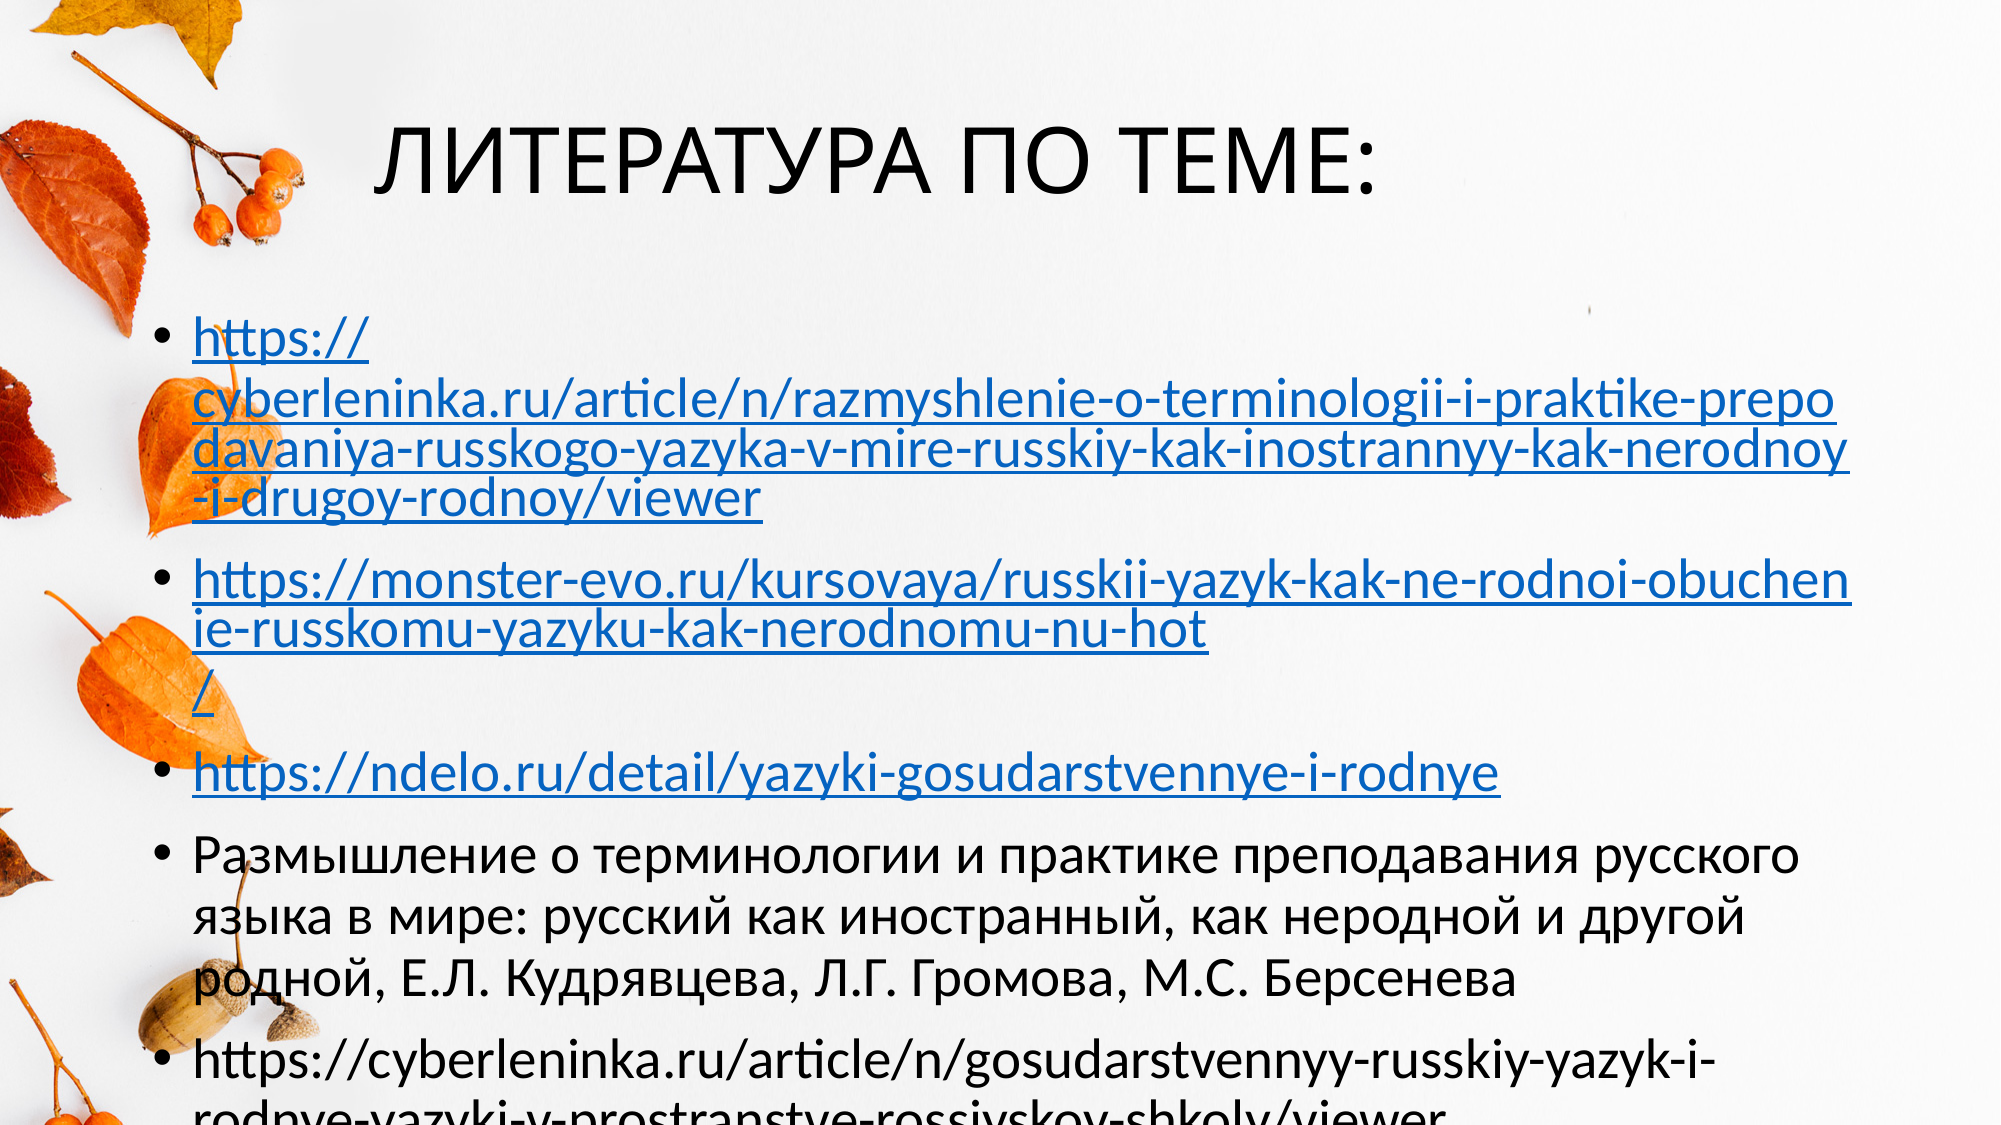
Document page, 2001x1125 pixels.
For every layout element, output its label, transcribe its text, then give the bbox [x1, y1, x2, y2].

list https://cyberleninka.ru/article/n/razmyshlenie-o-terminologii-i-praktike-prepodavaniya-russkogo-yazyka-v-mire-russkiy-kak-inostrannyy-kak-nerodnoy-i-drugoy-rodnoy/viewer https://monster-evo.ru/kursovaya/russkii-yazyk-kak-ne-rodnoi-obuchenie-russkomu-yazyku-kak-nerodnomu-nu-hot/ https://ndelo.ru/detail/yazyki-gosudarstvennye-i-rodnye Размышление о терминологии и практике преподавания русского языка в мире: русский как иностранный, как неродной и другой родной, Е.Л. Кудрявцева, Л.Г. Громова, М.С. Берсенева https://cyberleninka.ru/article/n/gosudarstvennyy-russkiy-yazyk-i-rodnye-yazyki-v-prostranstve-rossiyskoy-shkoly/viewer [137, 299, 1863, 1014]
picture [0, 0, 2000, 1125]
title ЛИТЕРАТУРА ПО ТЕМЕ: [359, 50, 1863, 278]
